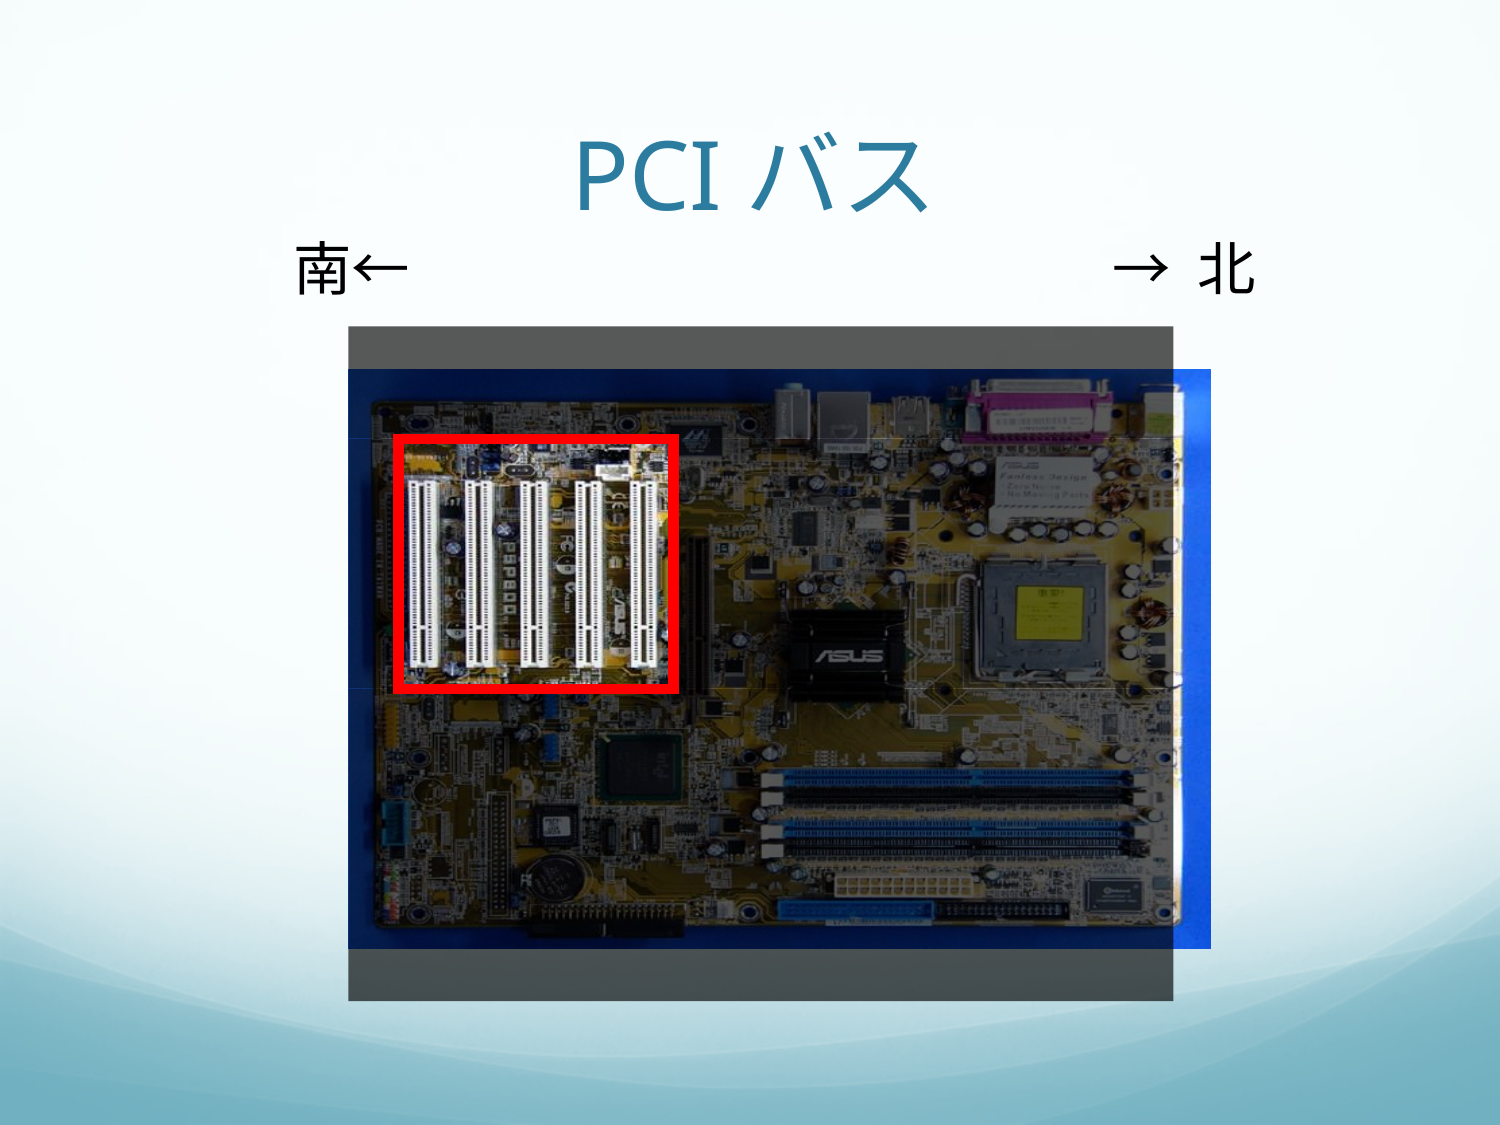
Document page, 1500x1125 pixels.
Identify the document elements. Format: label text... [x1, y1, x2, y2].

title PCIバス [90, 17, 1410, 237]
picture [347, 368, 1212, 950]
text_box [348, 326, 1174, 366]
text_box → 北 [1112, 237, 1257, 302]
text_box [348, 966, 1174, 1002]
text_box 南← [293, 237, 411, 302]
